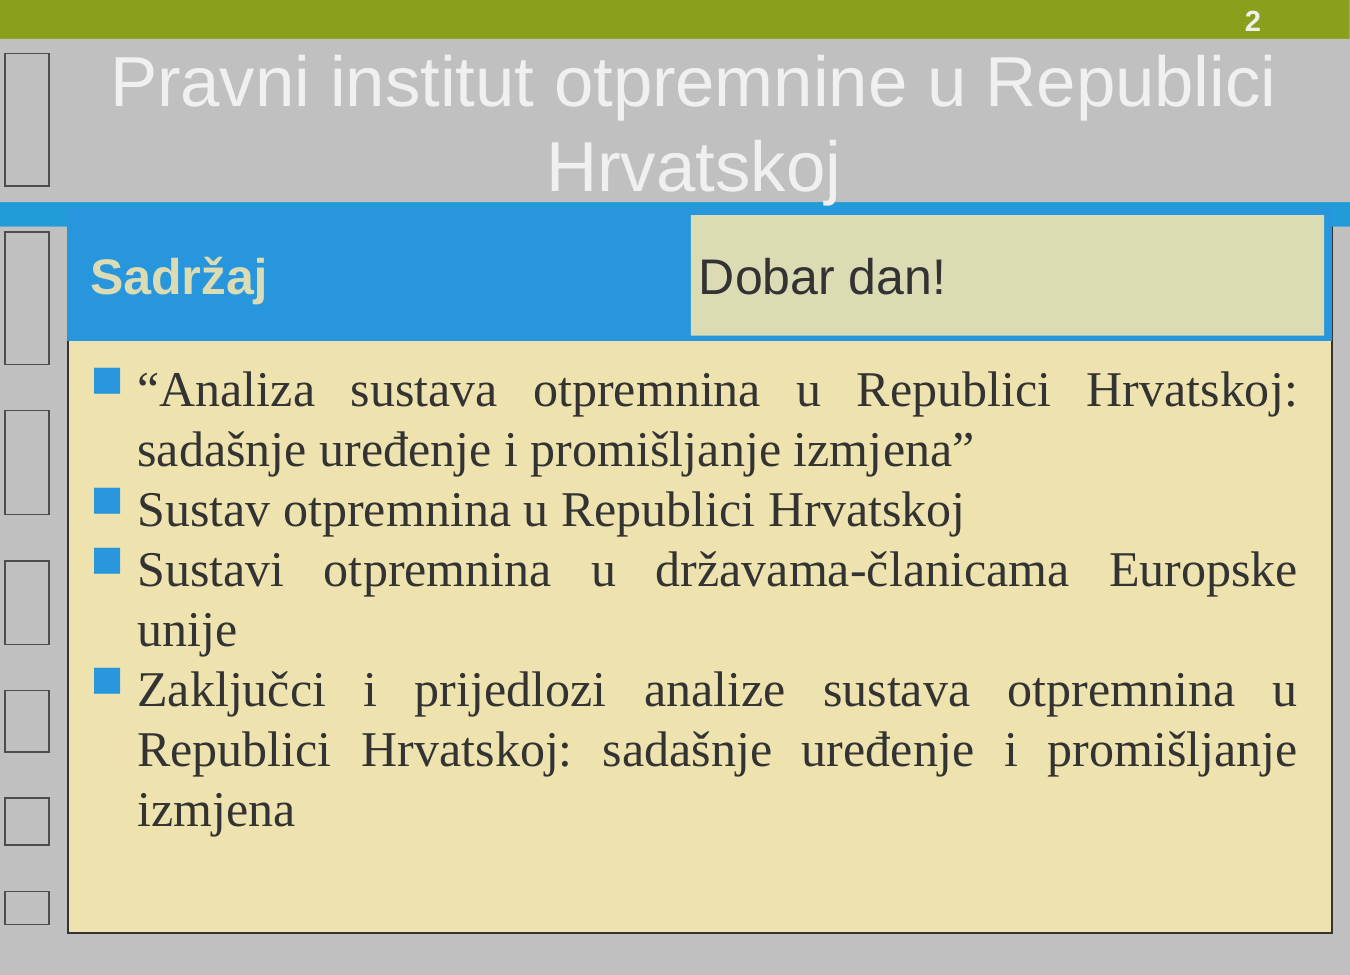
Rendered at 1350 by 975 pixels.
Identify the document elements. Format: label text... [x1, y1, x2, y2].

list “Analiza sustava otpremnina u Republici Hrvatskoj: sadašnje uređenje i promišljanje izmjena” Sustav otpremnina u Republici Hrvatskoj Sustavi otpremnina u državama-članicama Europske unije Zaključci i prijedlozi analize sustava otpremnina u Republici Hrvatskoj: sadašnje uređenje i promišljanje izmjena [77, 350, 1313, 925]
title Pravni institut otpremnine u Republici Hrvatskoj [67, 39, 1321, 202]
text_box [70, 210, 74, 338]
text_box Dobar dan! [684, 211, 1316, 339]
text_box Sadržaj [74, 210, 707, 338]
text_box [1316, 215, 1325, 336]
text_box [707, 210, 1330, 338]
